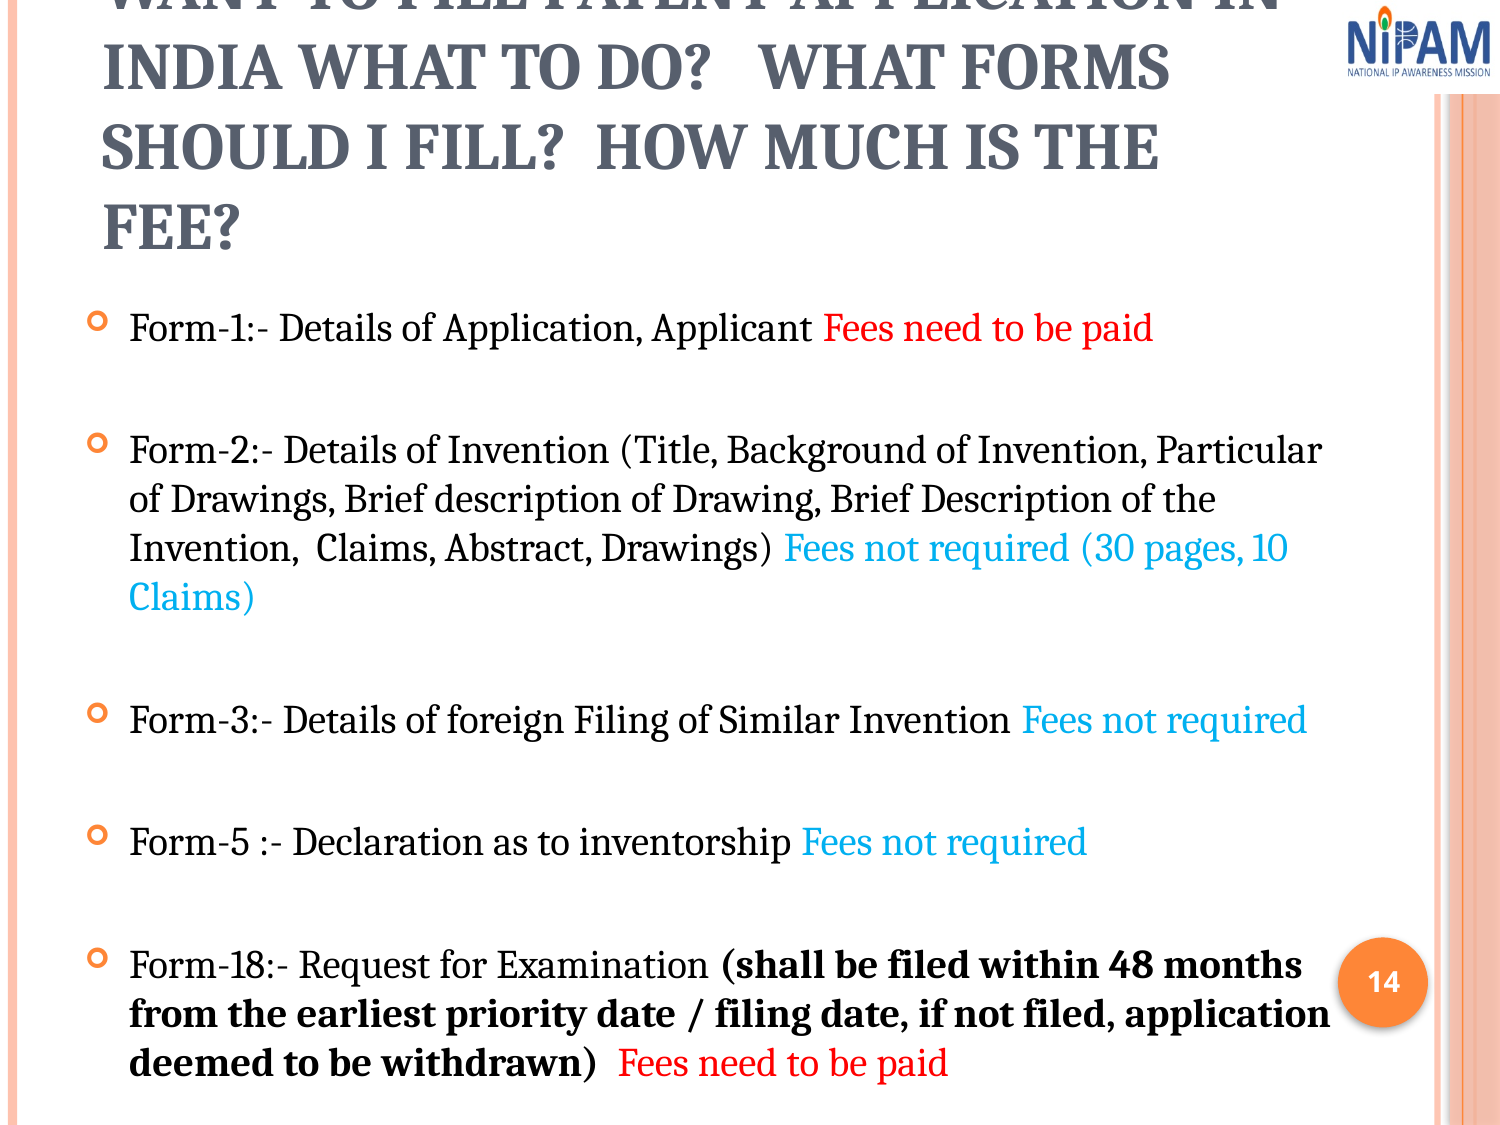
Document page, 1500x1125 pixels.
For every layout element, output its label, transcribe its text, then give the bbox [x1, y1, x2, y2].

list Form-1:- Details of Application, Applicant Fees need to be paid Form-2:- Details of Invention (Title, Background of Invention, Particular of Drawings, Brief description of Drawing, Brief Description of the Invention, Claims, Abstract, Drawings) Fees not required (30 pages, 10 Claims) Form-3:- Details of foreign Filing of Similar Invention Fees not required Form-5 :- Declaration as to inventorship Fees not required Form-18:- Request for Examination (shall be filed within 48 months from the earliest priority date / filing date, if not filed, application deemed to be withdrawn) Fees need to be paid [70, 292, 1379, 1093]
picture [1342, 0, 1500, 94]
slide_number 14 [1333, 940, 1434, 1027]
title Want to file Patent Application in India what to do? What forms should I fill? How much is the fee? [87, 174, 1313, 271]
